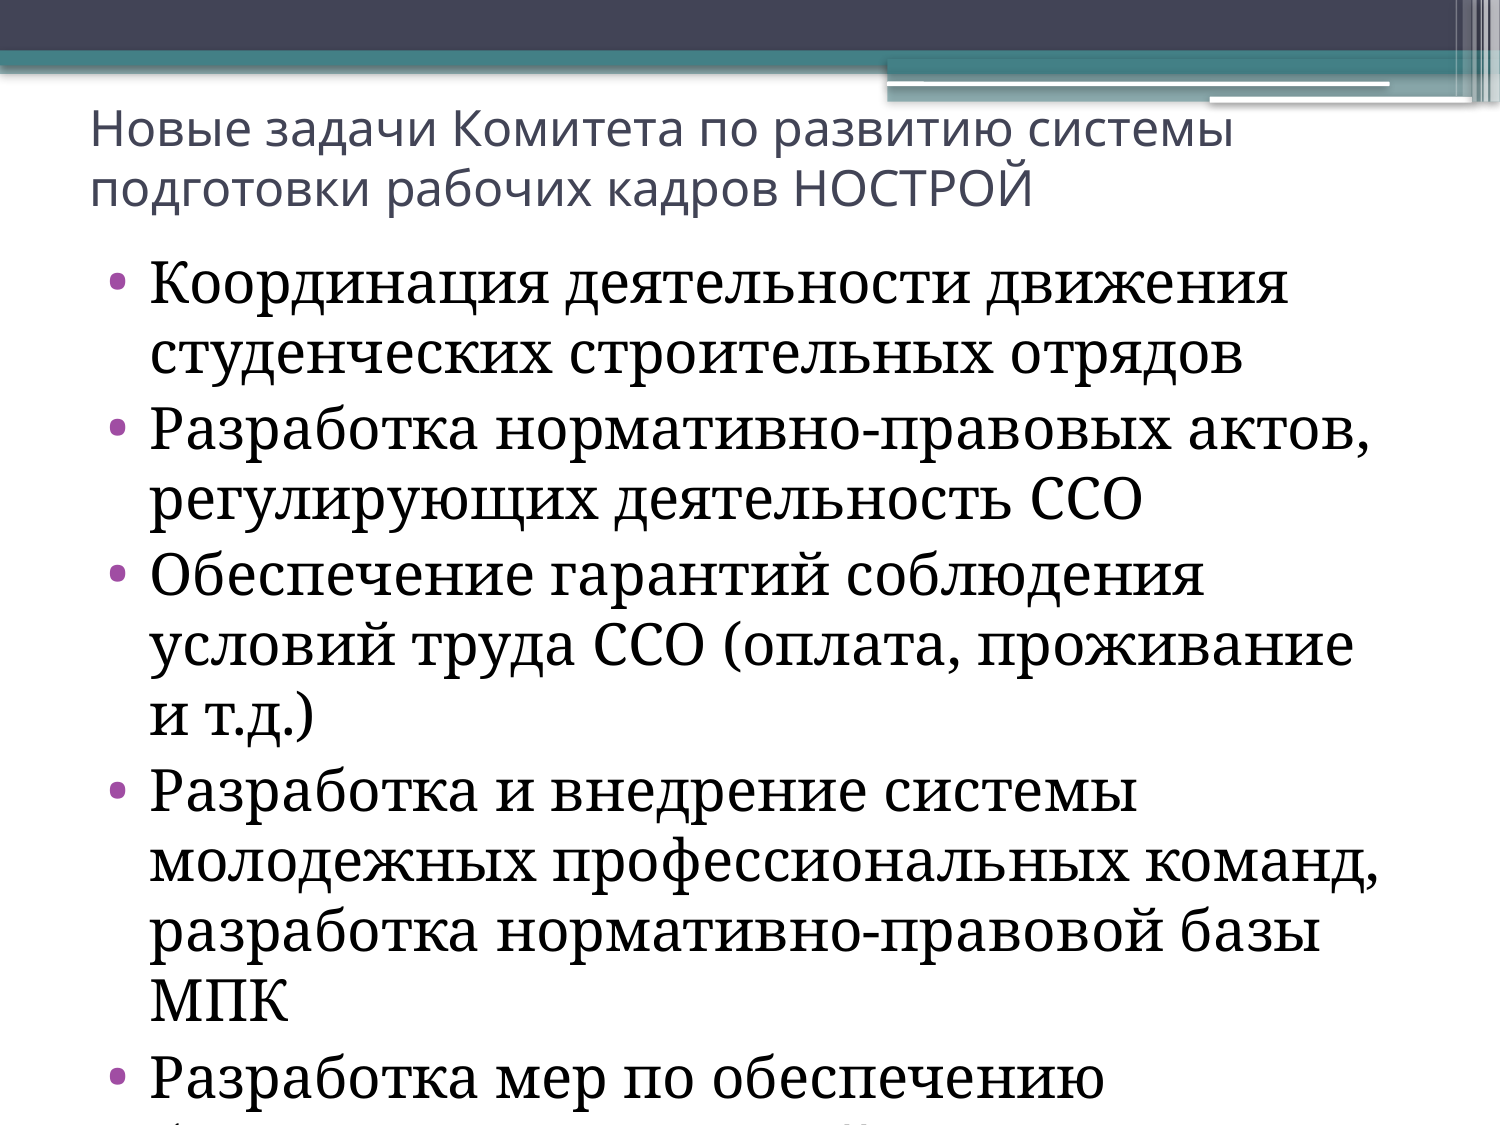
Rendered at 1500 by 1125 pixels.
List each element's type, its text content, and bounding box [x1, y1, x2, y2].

list Координация деятельности движения студенческих строительных отрядов Разработка нормативно-правовых актов, регулирующих деятельность ССО Обеспечение гарантий соблюдения условий труда ССО (оплата, проживание и т.д.) Разработка и внедрение системы молодежных профессиональных команд, разработка нормативно-правовой базы МПК Разработка мер по обеспечению благоприятных условий деятельности МПК [75, 237, 1425, 1079]
title Новые задачи Комитета по развитию системы подготовки рабочих кадров НОСТРОЙ [75, 99, 1425, 213]
